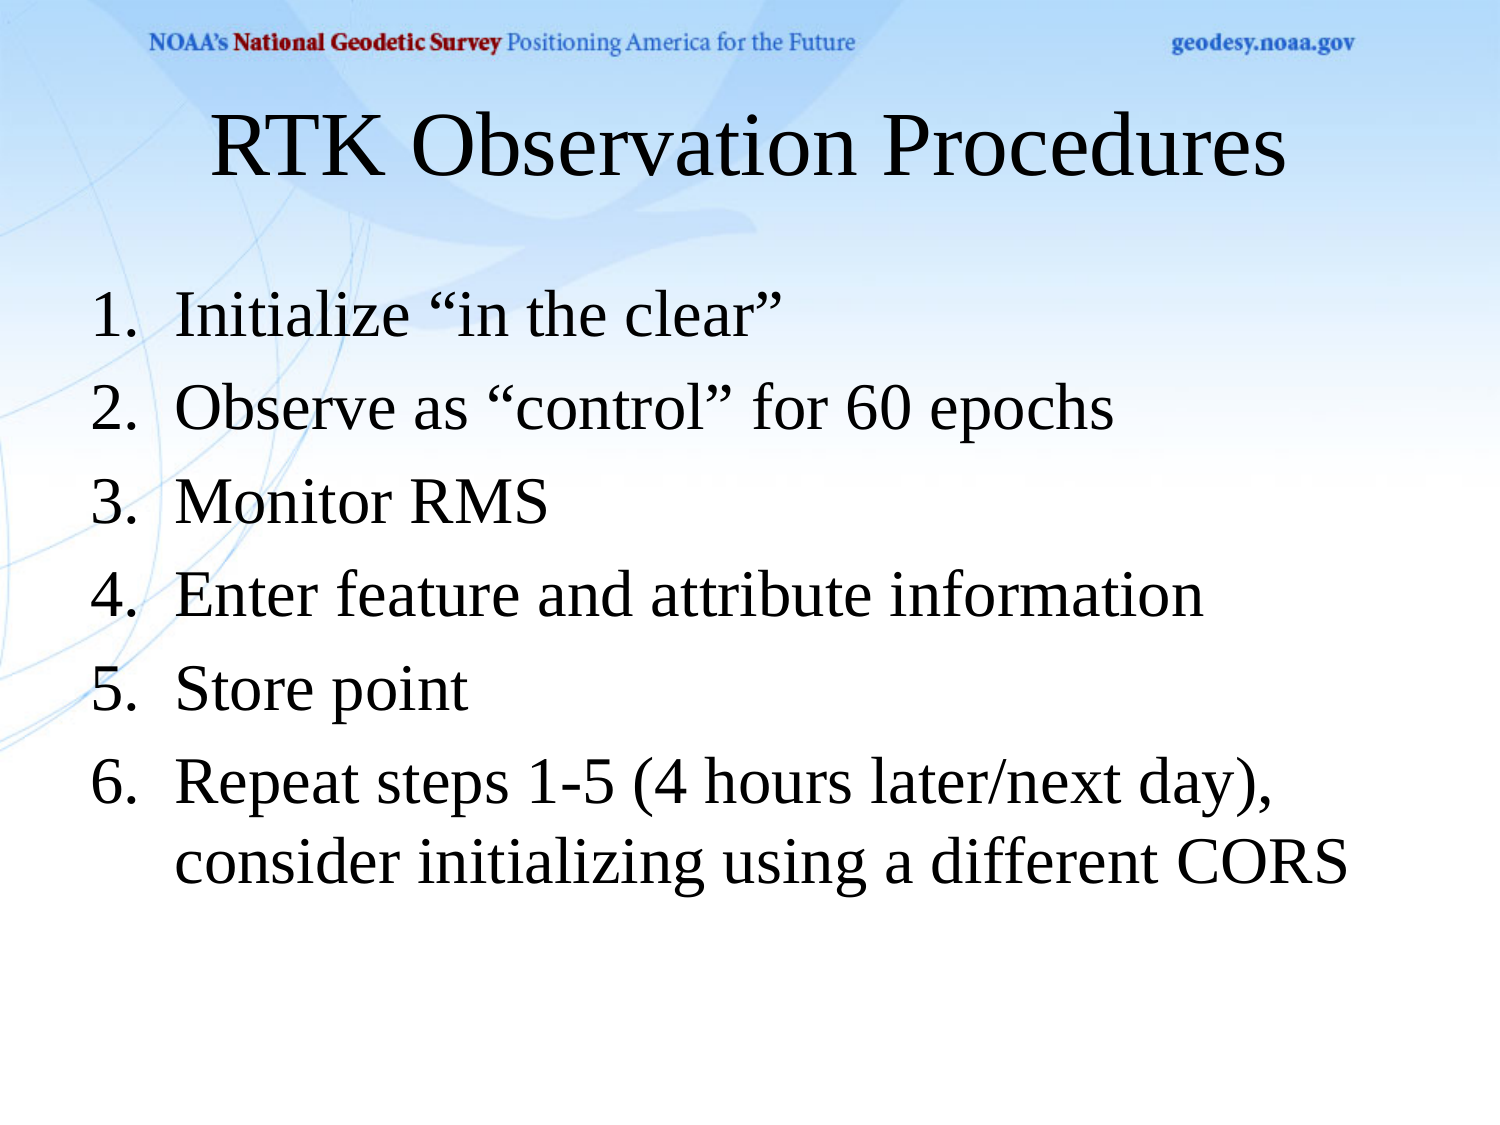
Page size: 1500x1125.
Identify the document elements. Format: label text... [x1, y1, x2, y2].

picture [0, 0, 1500, 1125]
title RTK Observation Procedures [75, 45, 1425, 233]
list Initialize “in the clear” Observe as “control” for 60 epochs Monitor RMS Enter feature and attribute information Store point Repeat steps 1-5 (4 hours later/next day), consider initializing using a different CORS [75, 262, 1425, 1005]
